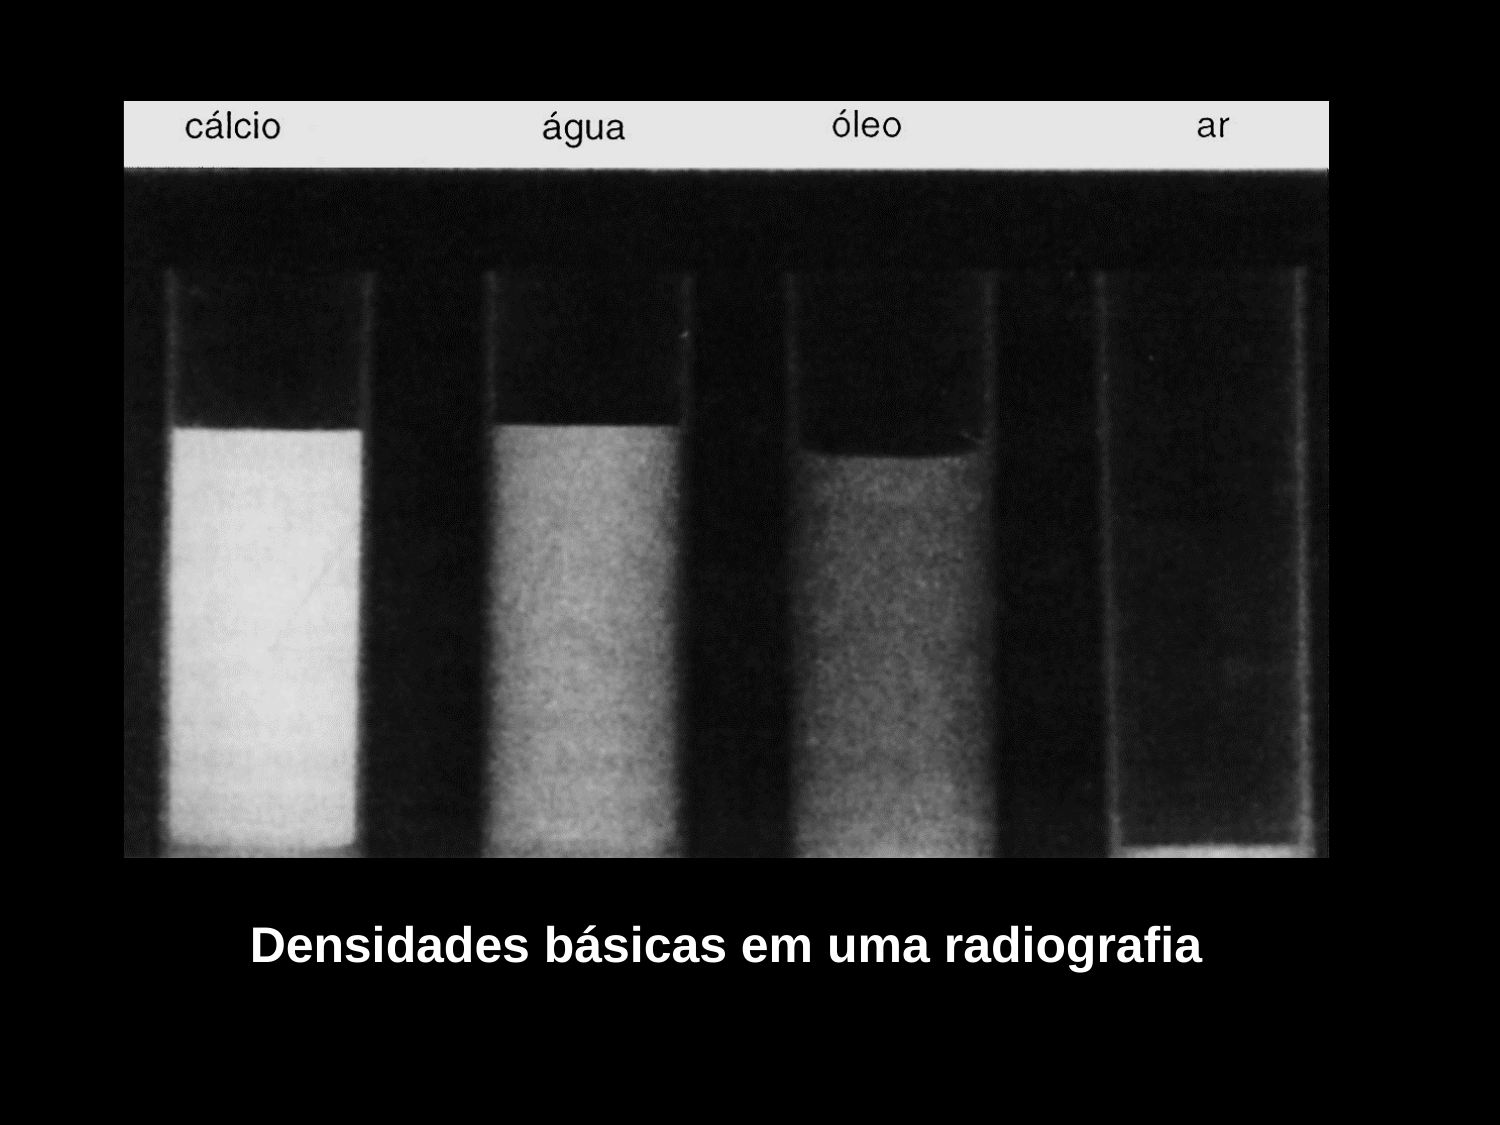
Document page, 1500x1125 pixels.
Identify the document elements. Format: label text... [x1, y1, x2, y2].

text_box Densidades básicas em uma radiografia [235, 905, 1218, 980]
picture [123, 101, 1330, 858]
